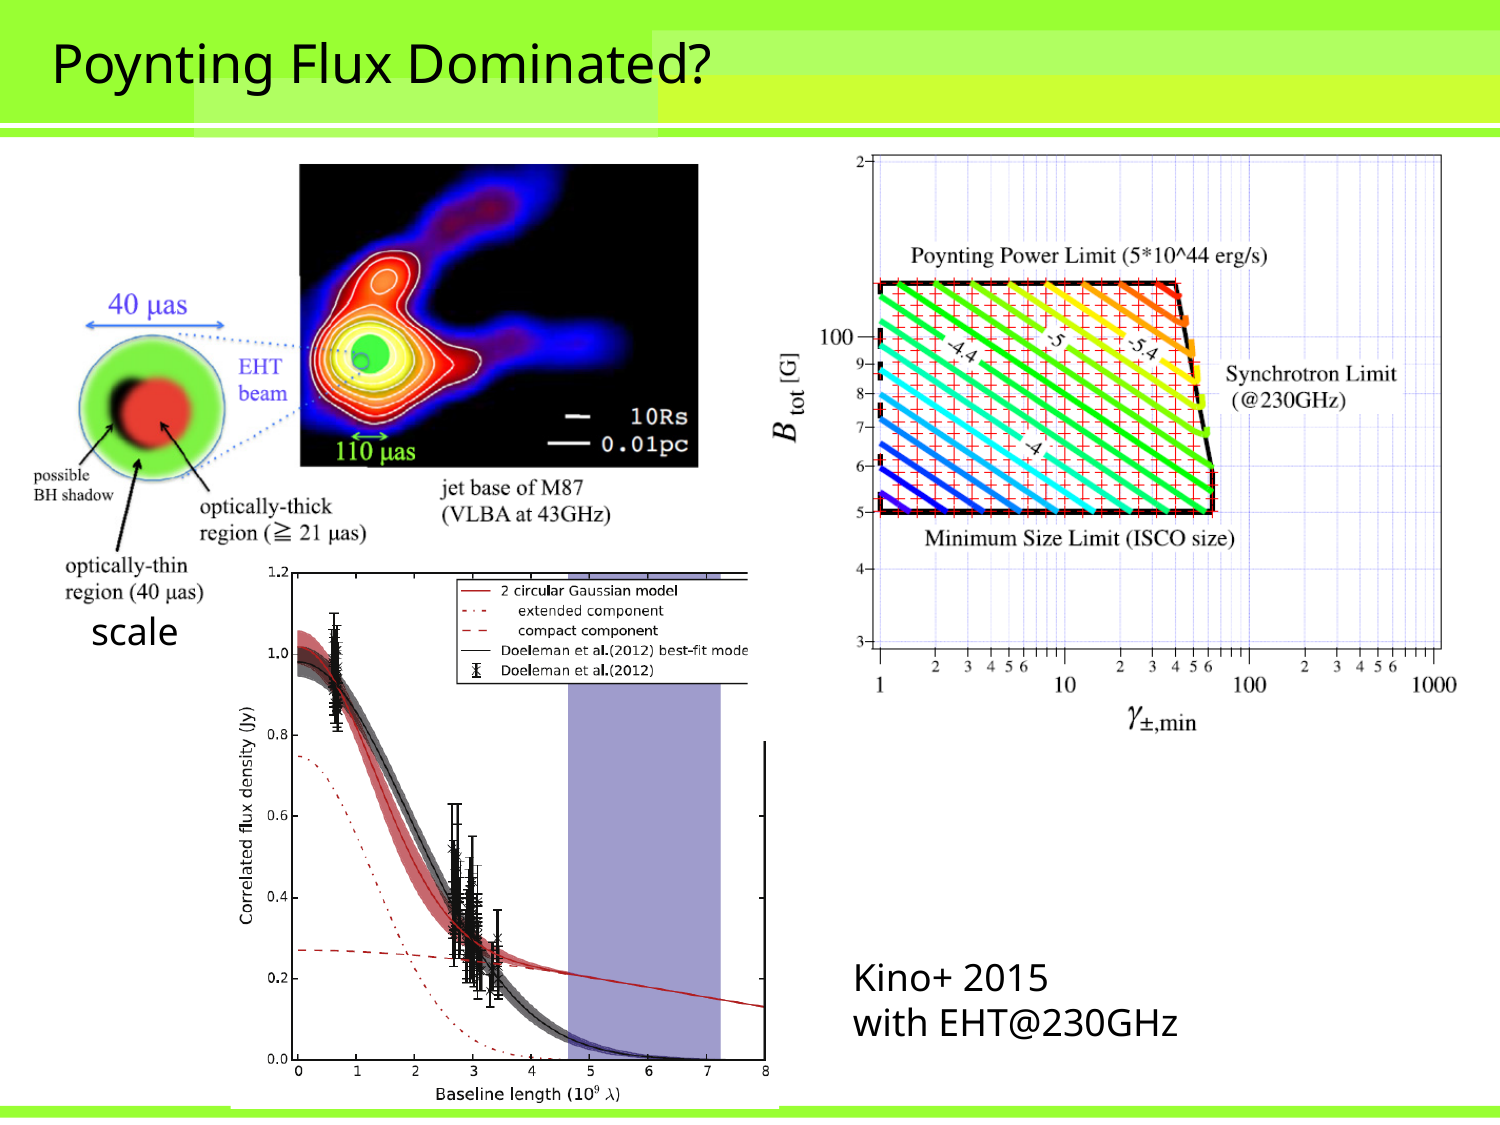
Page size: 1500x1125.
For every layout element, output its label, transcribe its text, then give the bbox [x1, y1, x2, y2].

title Poynting Flux Dominated? [36, 4, 1465, 119]
picture [17, 143, 1465, 1109]
text_box Kino+ 2015 with EHT@230GHz [838, 946, 1194, 1052]
